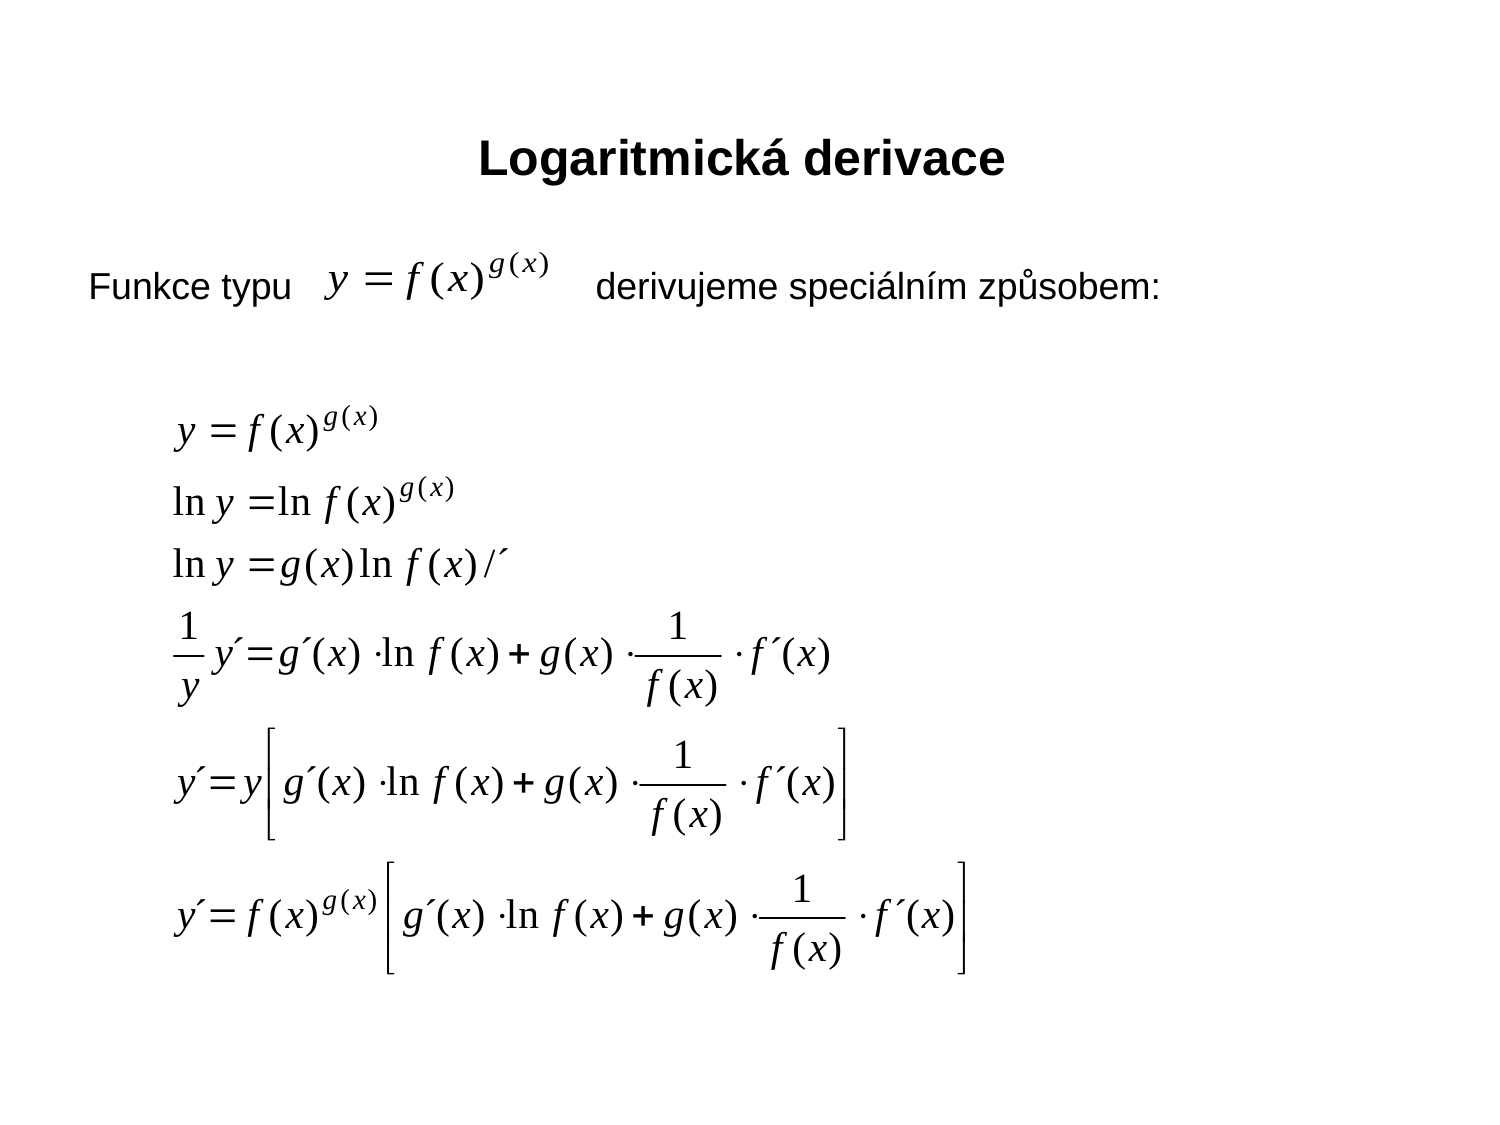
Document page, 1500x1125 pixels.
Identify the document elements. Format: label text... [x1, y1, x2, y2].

text_box Logaritmická derivace [55, 118, 1444, 238]
text_box Funkce typu derivujeme speciálním způsobem: [52, 254, 1444, 360]
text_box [315, 241, 558, 313]
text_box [165, 391, 983, 986]
